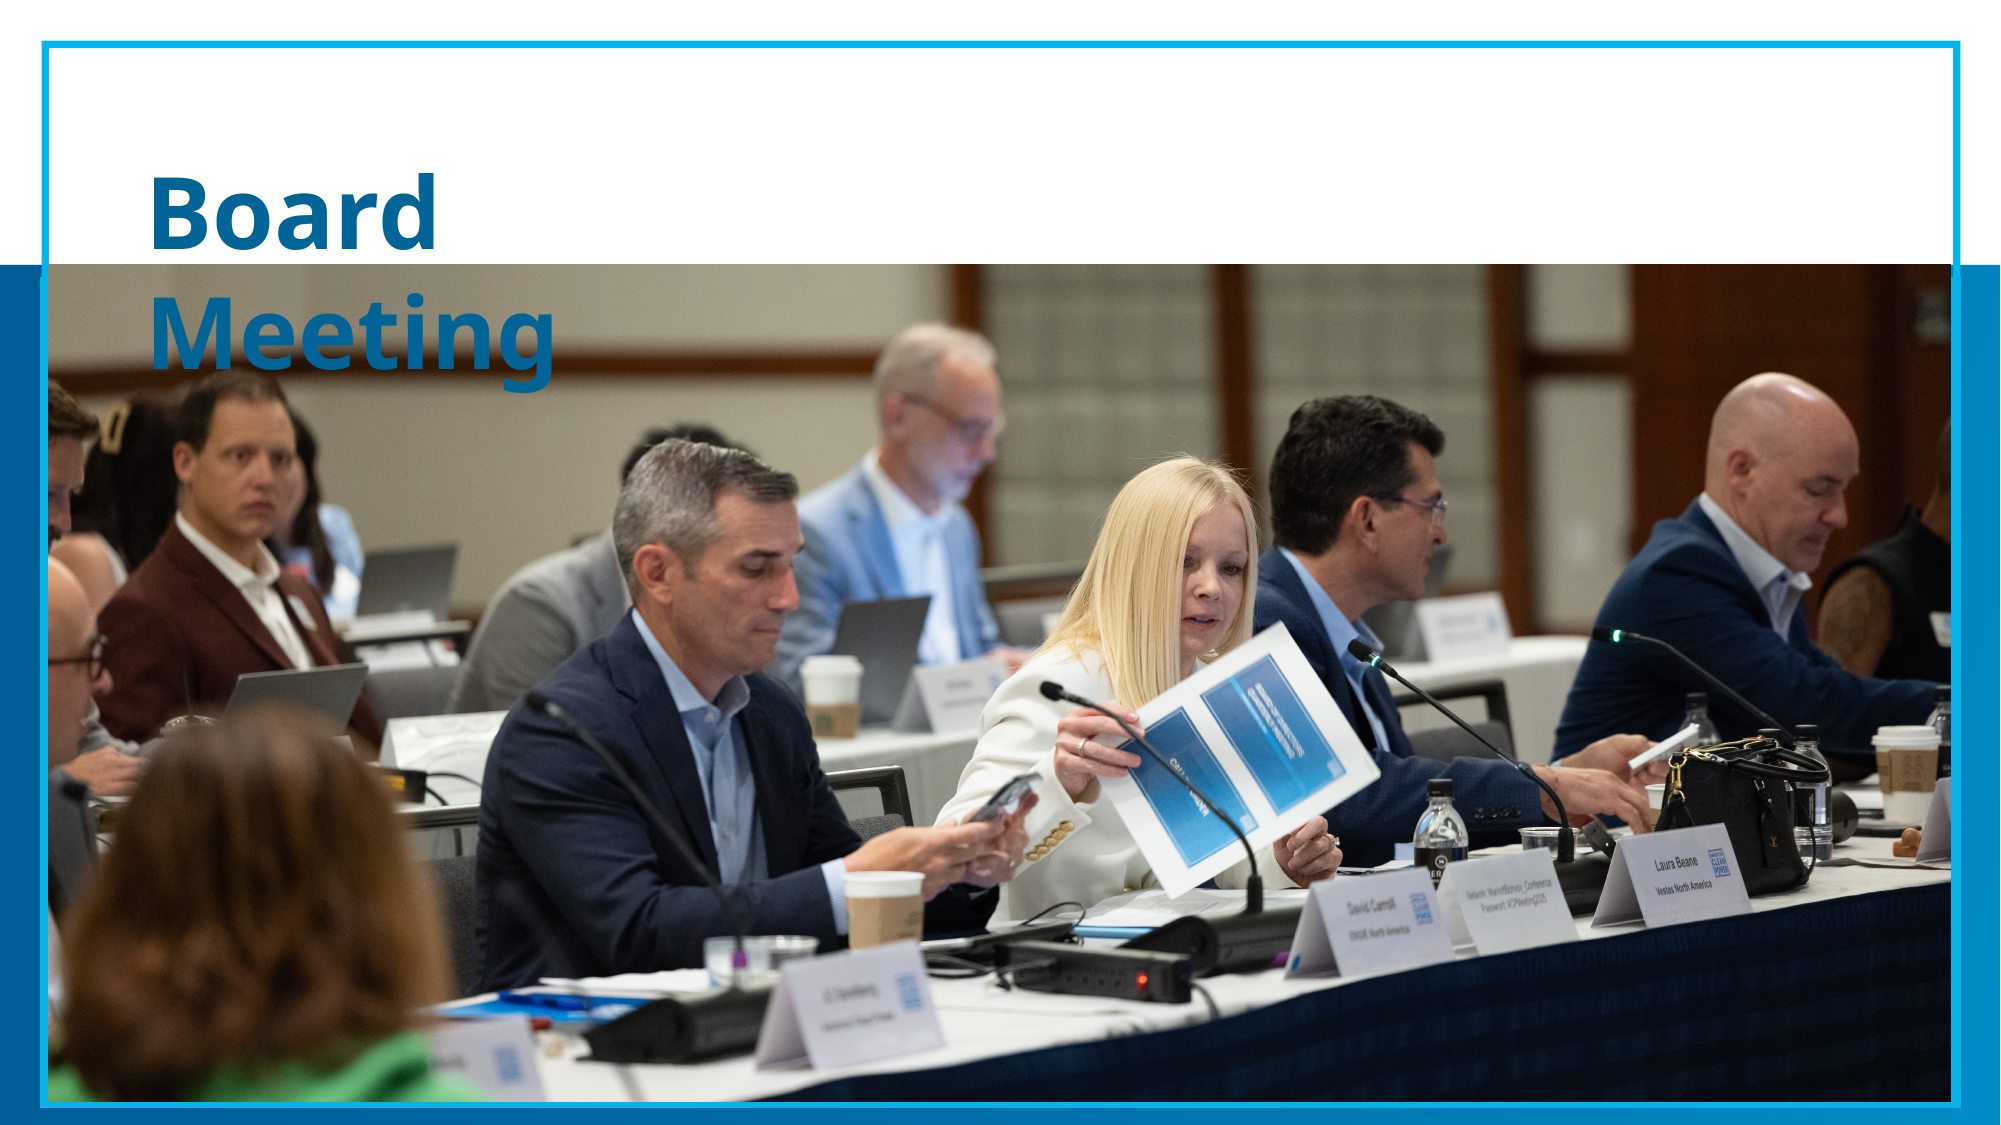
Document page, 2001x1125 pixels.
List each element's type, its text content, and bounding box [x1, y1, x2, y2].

picture [49, 49, 1952, 1101]
picture [0, 0, 2001, 1125]
text_box Board Meeting [130, 142, 873, 264]
